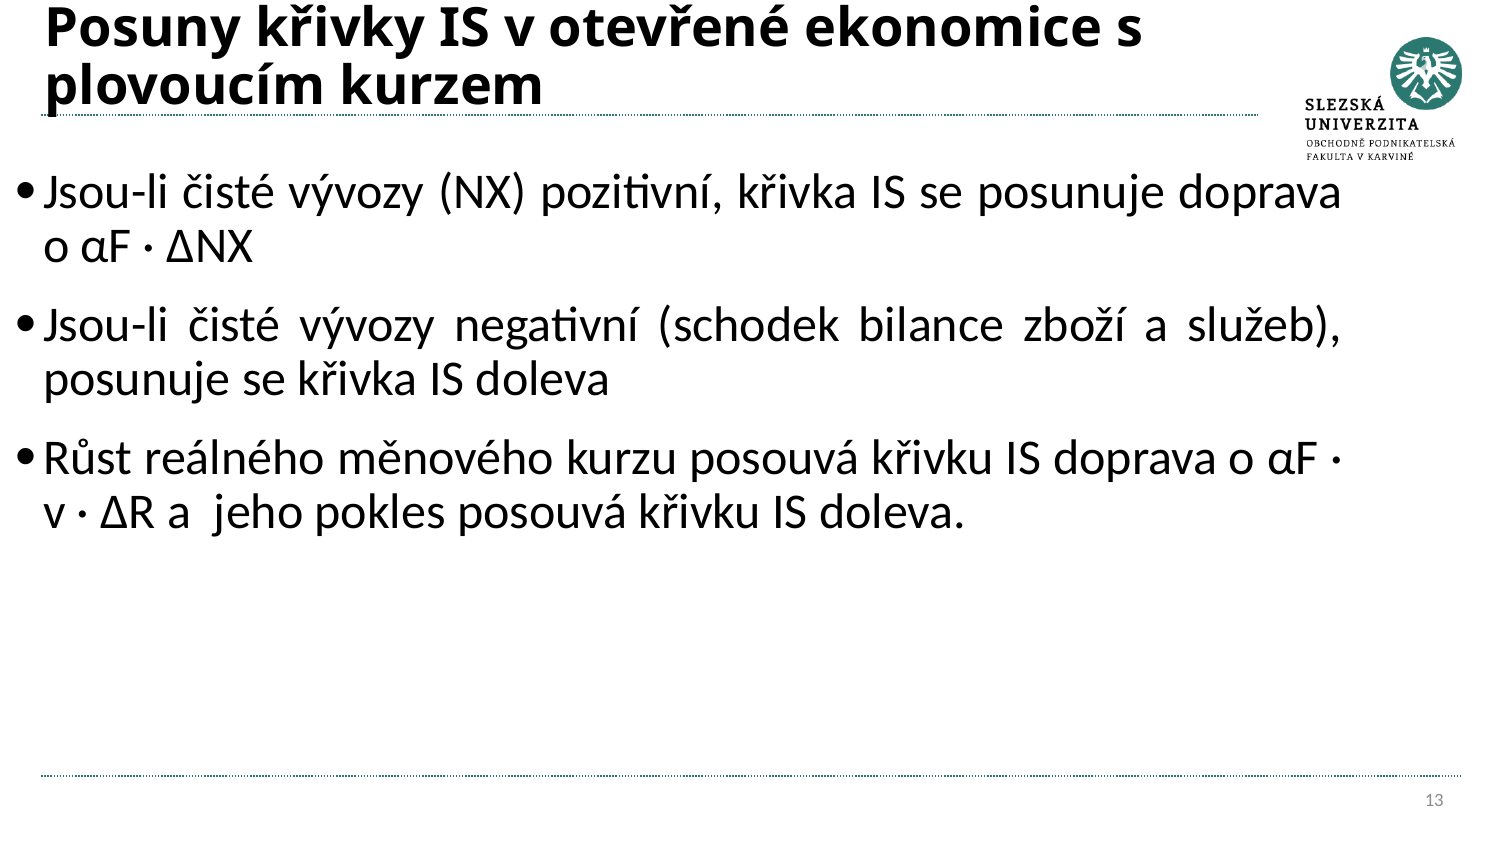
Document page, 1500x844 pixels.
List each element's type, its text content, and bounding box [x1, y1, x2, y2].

list Jsou-li čisté vývozy (NX) pozitivní, křivka IS se posunuje doprava o αF · ΔNX Jsou-li čisté vývozy negativní (schodek bilance zboží a služeb), posunuje se křivka IS doleva Růst reálného měnového kurzu posouvá křivku IS doprava o αF · v · ΔR a jeho pokles posouvá křivku IS doleva. [0, 158, 1359, 820]
slide_number 13 [1281, 776, 1459, 822]
title Posuny křivky IS v otevřené ekonomice s plovoucím kurzem [29, 0, 1329, 122]
picture [1305, 37, 1462, 160]
